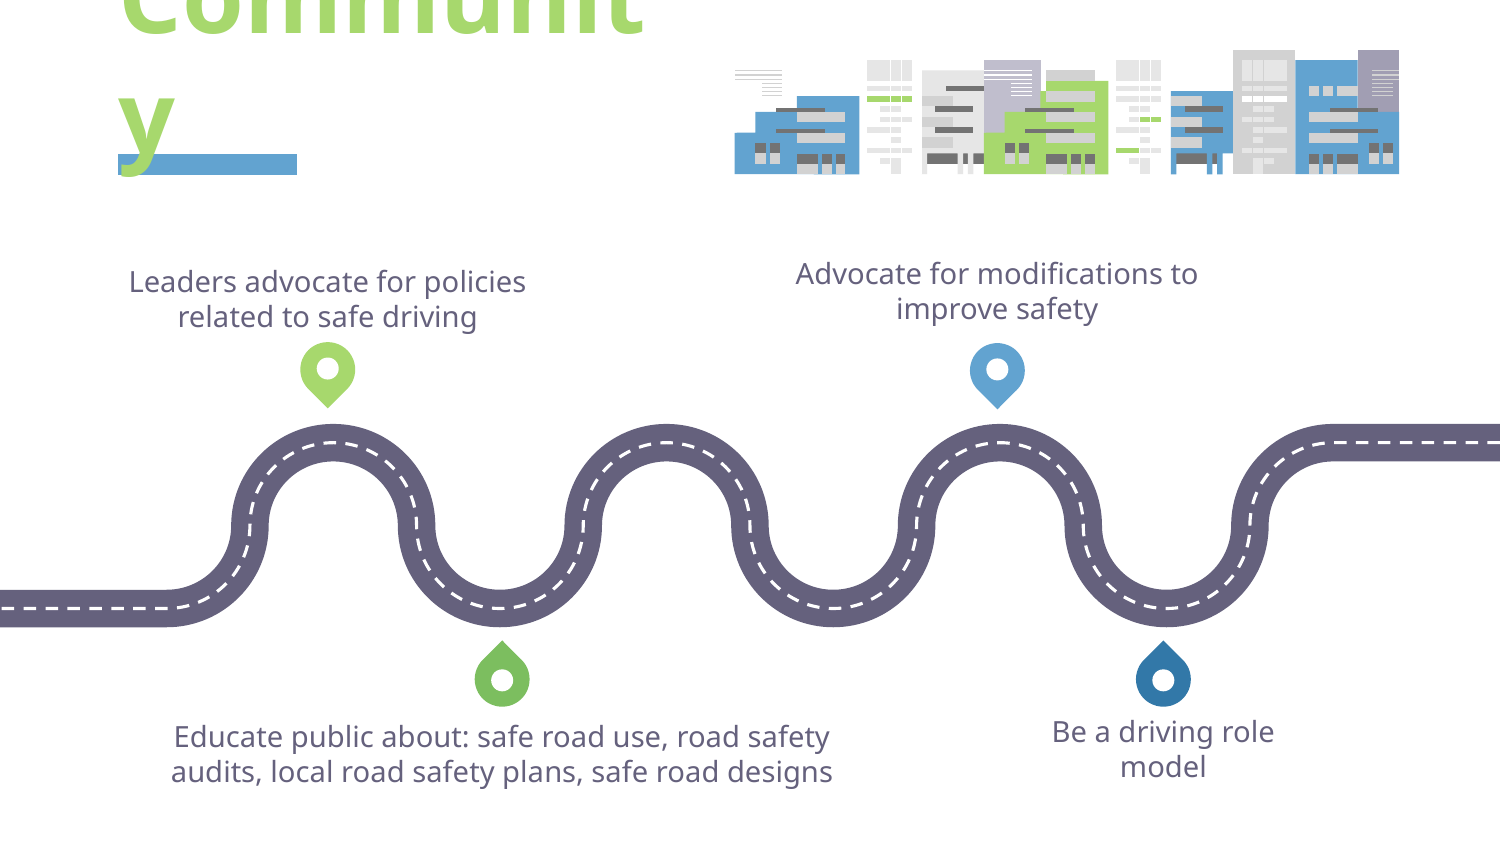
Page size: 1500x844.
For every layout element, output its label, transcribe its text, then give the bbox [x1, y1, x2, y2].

text_box Leaders advocate for policies related to safe driving [101, 245, 554, 334]
text_box Advocate for modifications to improve safety [792, 237, 1203, 325]
text_box Be a driving role model [1031, 713, 1295, 801]
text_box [1124, 640, 1203, 719]
text_box [0, 442, 1500, 609]
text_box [958, 331, 1037, 410]
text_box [734, 49, 1400, 175]
text_box Educate public about: safe road use, road safety audits, local road safety plans, safe road designs [148, 718, 857, 806]
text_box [463, 640, 542, 719]
title Community [118, 33, 685, 174]
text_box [288, 330, 367, 409]
